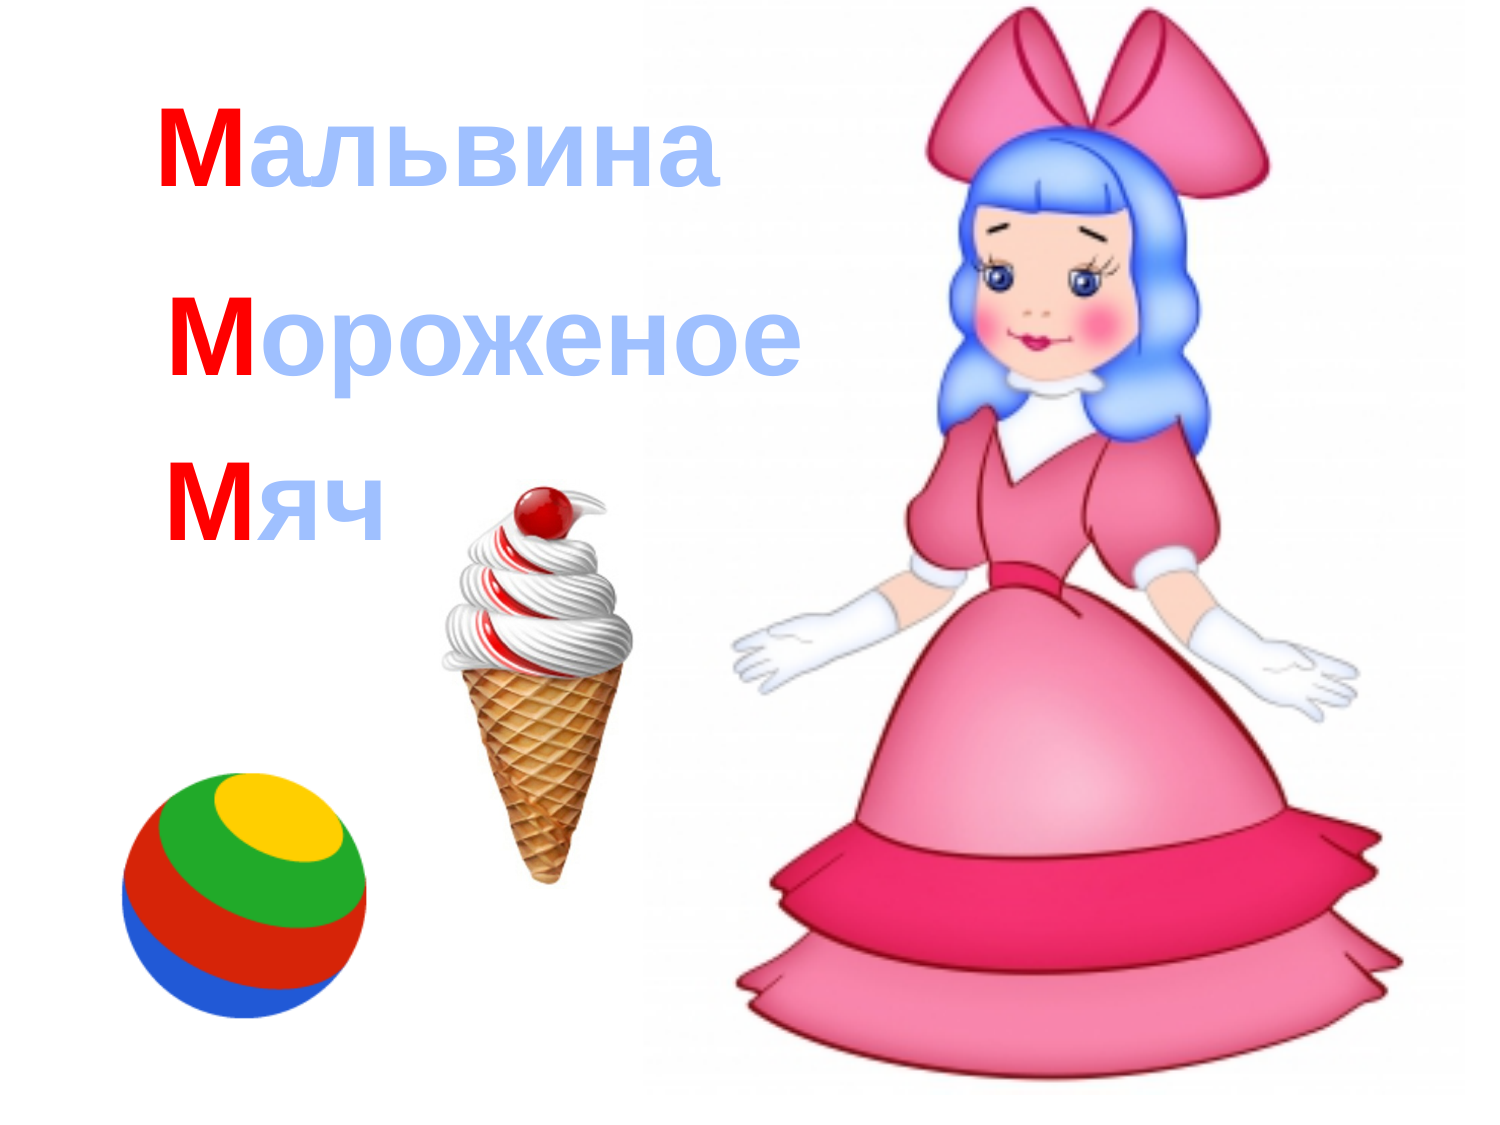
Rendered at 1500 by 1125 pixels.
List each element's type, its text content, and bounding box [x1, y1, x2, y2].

text_box Мальвина [138, 66, 638, 217]
text_box Мяч [148, 420, 404, 571]
text_box Мороженое [150, 255, 638, 406]
picture [88, 0, 1465, 1095]
